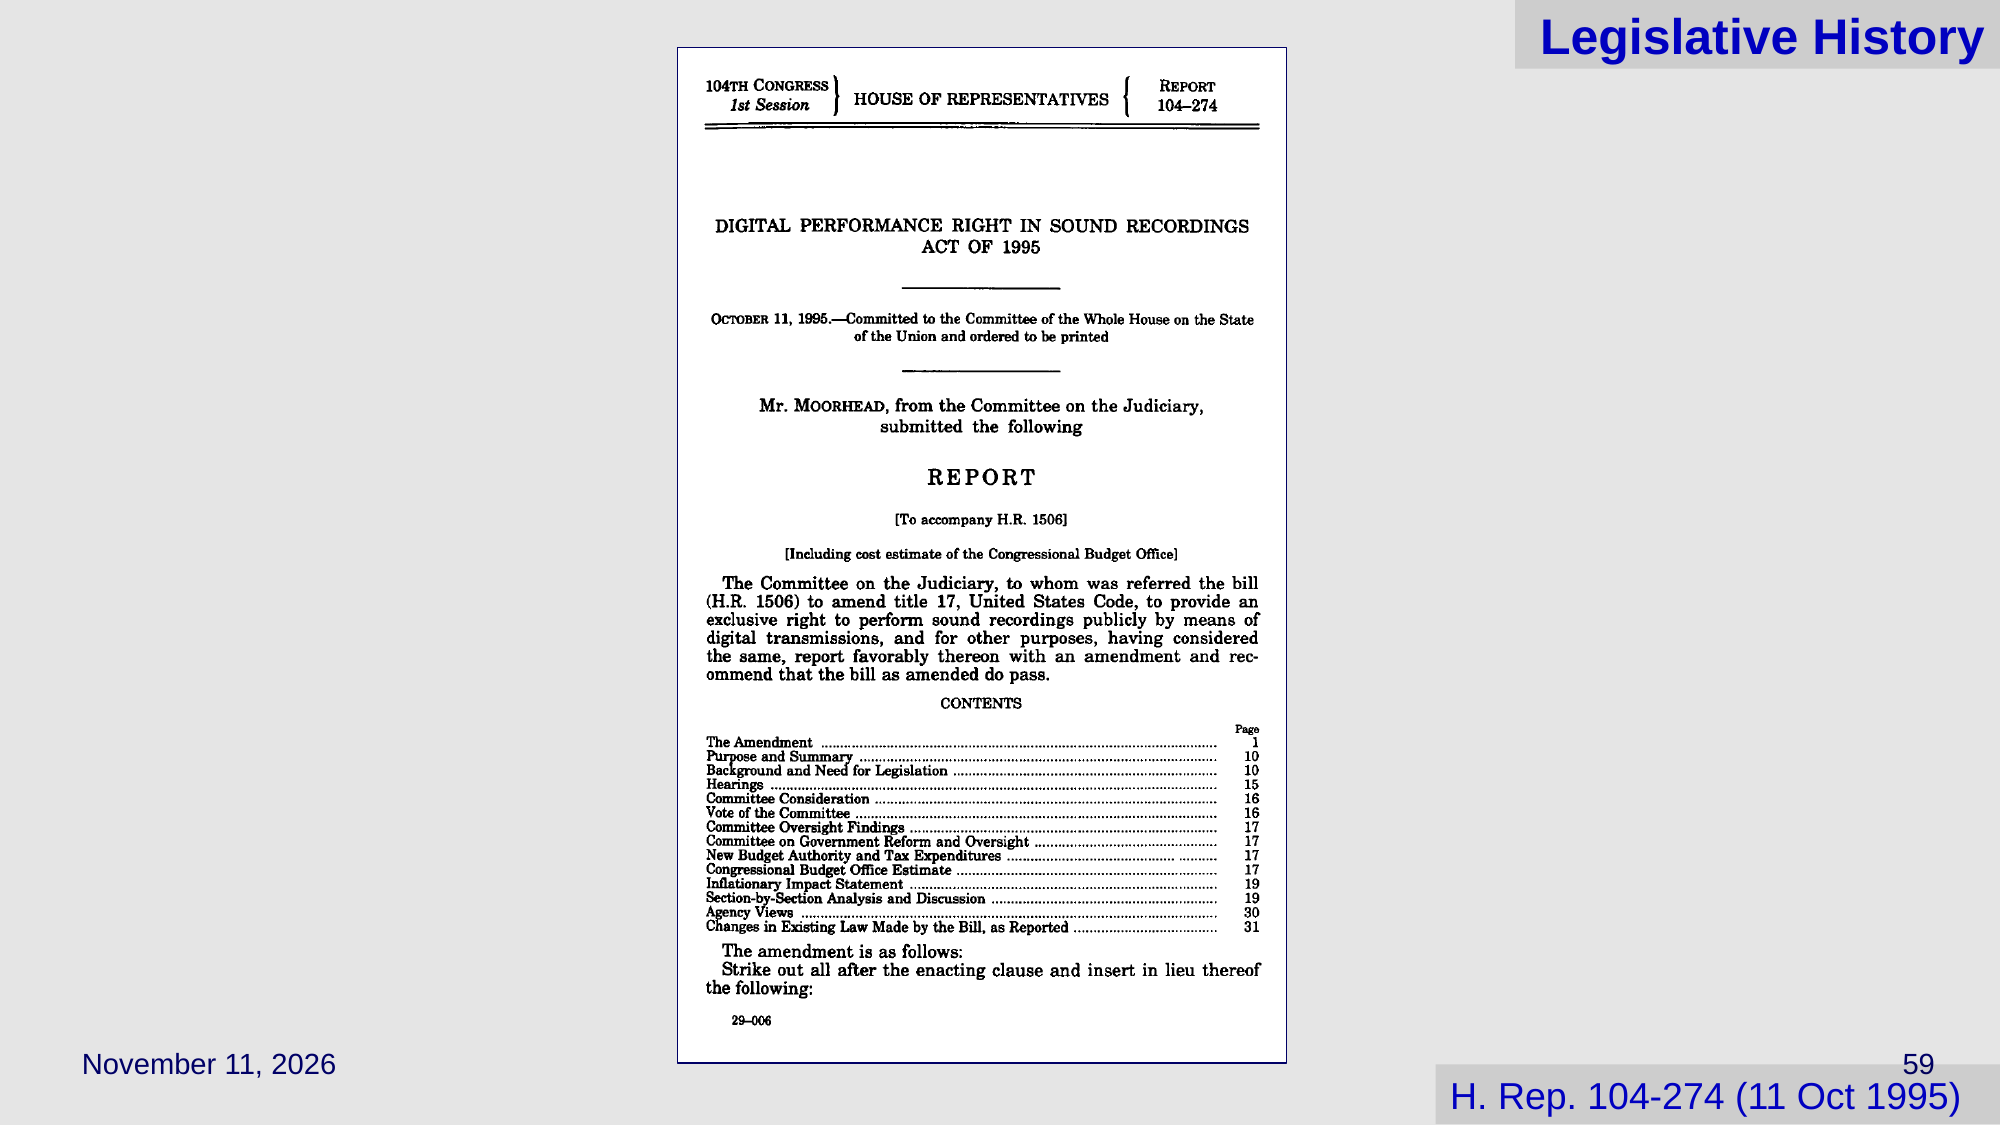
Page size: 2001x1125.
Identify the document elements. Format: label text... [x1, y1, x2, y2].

title Legislative History [1515, 0, 2000, 69]
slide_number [66, 1024, 484, 1101]
slide_number 59 [1533, 1024, 1951, 1064]
text_box H. Rep. 104-274 (11 Oct 1995) [1435, 1064, 2000, 1125]
picture [677, 48, 1287, 1063]
